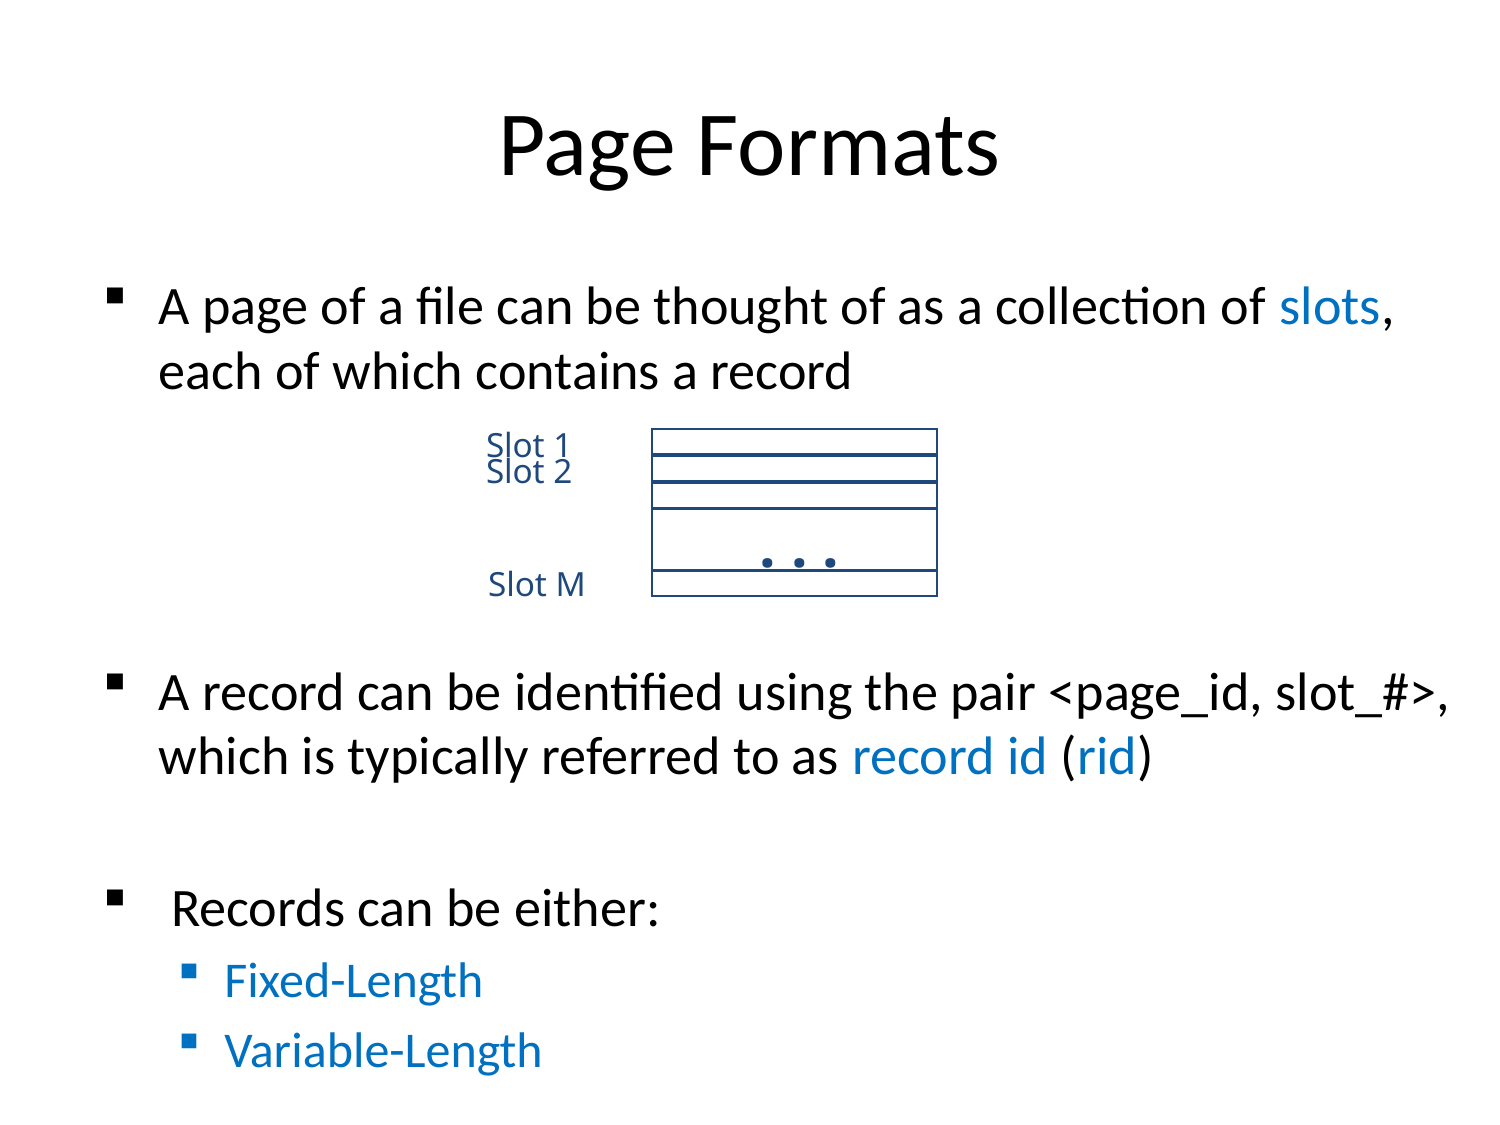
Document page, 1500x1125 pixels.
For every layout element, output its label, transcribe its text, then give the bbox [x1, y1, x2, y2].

title Page Formats [75, 45, 1425, 233]
list A page of a file can be thought of as a collection of slots, each of which contains a record A record can be identified using the pair <page_id, slot_#>, which is typically referred to as record id (rid) Records can be either: Fixed-Length Variable-Length [87, 262, 1500, 1125]
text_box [473, 416, 938, 611]
